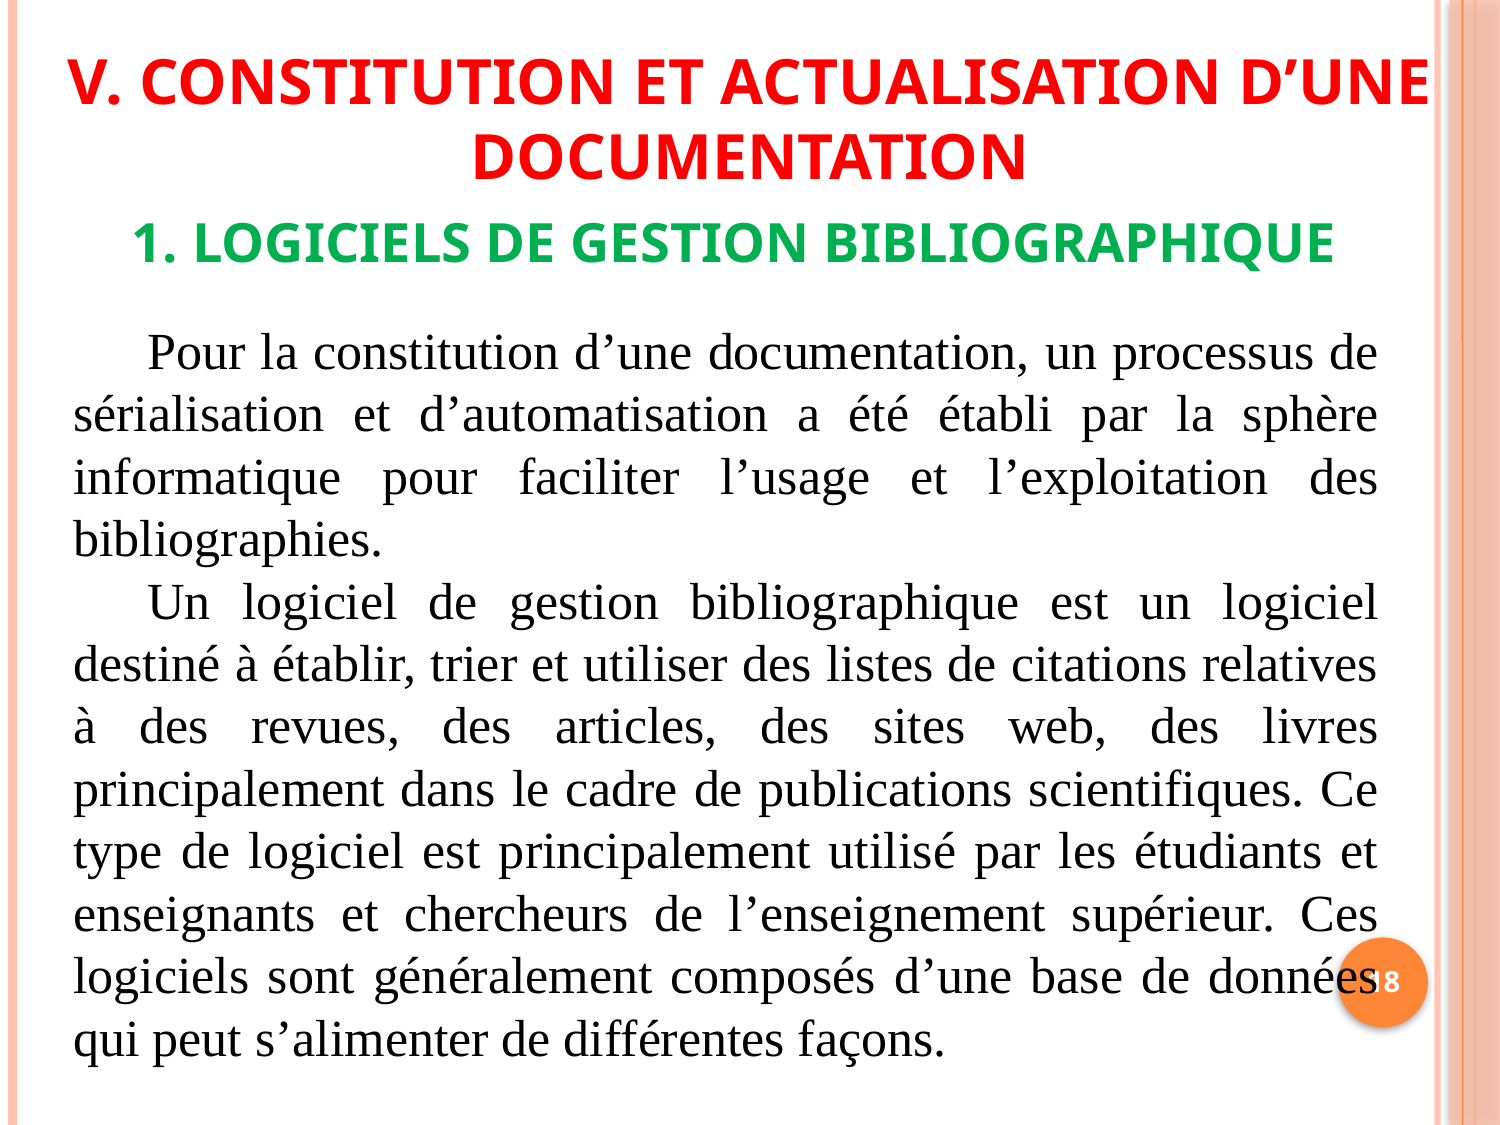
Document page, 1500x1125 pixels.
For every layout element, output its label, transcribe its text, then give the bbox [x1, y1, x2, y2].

text_box 1. Logiciels de Gestion Bibliographique [117, 200, 1407, 282]
text_box Pour la constitution d’une documentation, un processus de sérialisation et d’automatisation a été établi par la sphère informatique pour faciliter l’usage et l’exploitation des bibliographies. Un logiciel de gestion bibliographique est un logiciel destiné à établir, trier et utiliser des listes de citations relatives à des revues, des articles, des sites web, des livres principalement dans le cadre de publications scientifiques. Ce type de logiciel est principalement utilisé par les étudiants et enseignants et chercheurs de l’enseignement supérieur. Ces logiciels sont généralement composés d’une base de données qui peut s’alimenter de différentes façons. [58, 309, 1395, 1075]
slide_number 18 [1333, 940, 1434, 1027]
title V. CONSTITUTION ET ACTUALISATION D’UNE DOCUMENTATION [23, 35, 1477, 200]
